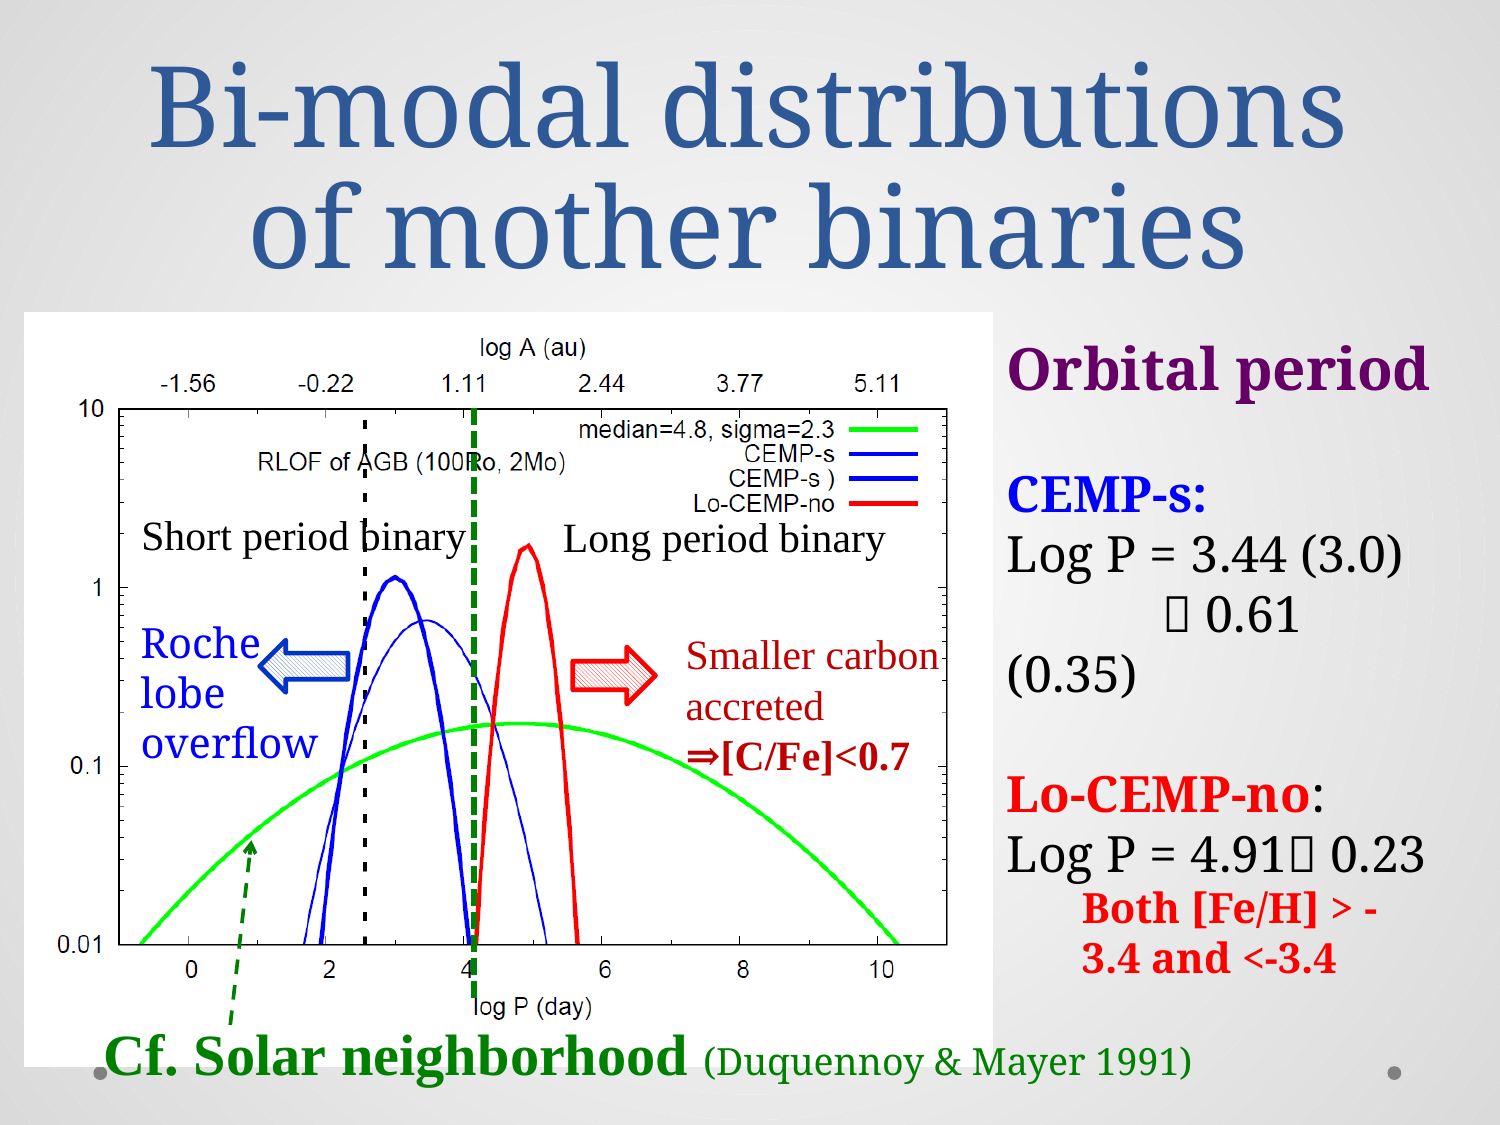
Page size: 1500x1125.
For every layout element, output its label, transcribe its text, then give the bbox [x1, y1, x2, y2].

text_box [229, 839, 252, 1026]
text_box Orbital period CEMP-s: Log P = 3.44 (3.0)  0.61 (0.35) Lo-CEMP-no: Log P = 4.91 0.23 Both [Fe/H] > -3.4 and <-3.4 [992, 279, 1447, 990]
picture [24, 312, 994, 1067]
title Bi-modal distributions of mother binaries [72, 35, 1423, 299]
text_box Cf. Solar neighborhood (Duquennoy & Mayer 1991) [88, 965, 1342, 1095]
